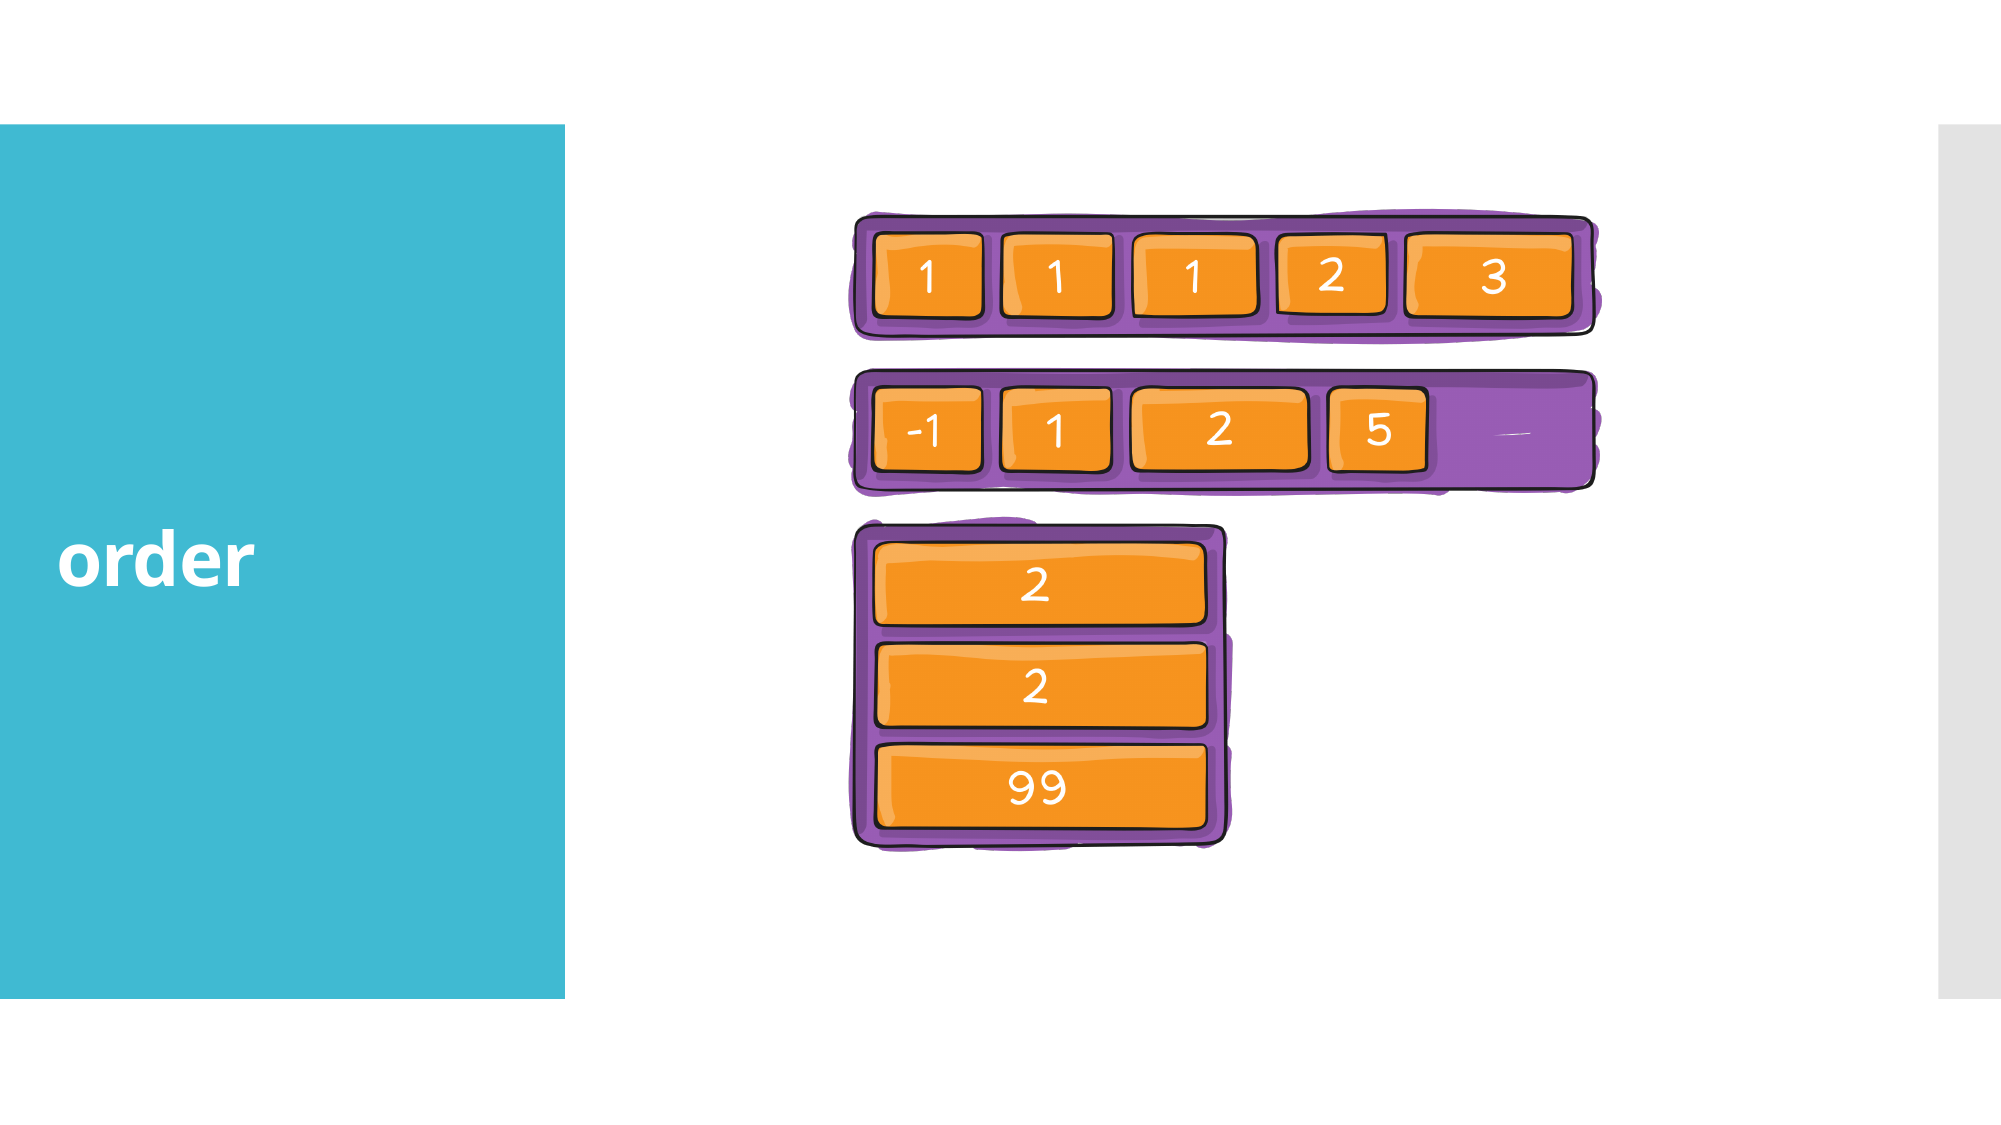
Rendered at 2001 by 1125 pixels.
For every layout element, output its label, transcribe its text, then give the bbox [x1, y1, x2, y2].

picture [845, 184, 1612, 880]
title order [41, 184, 525, 940]
